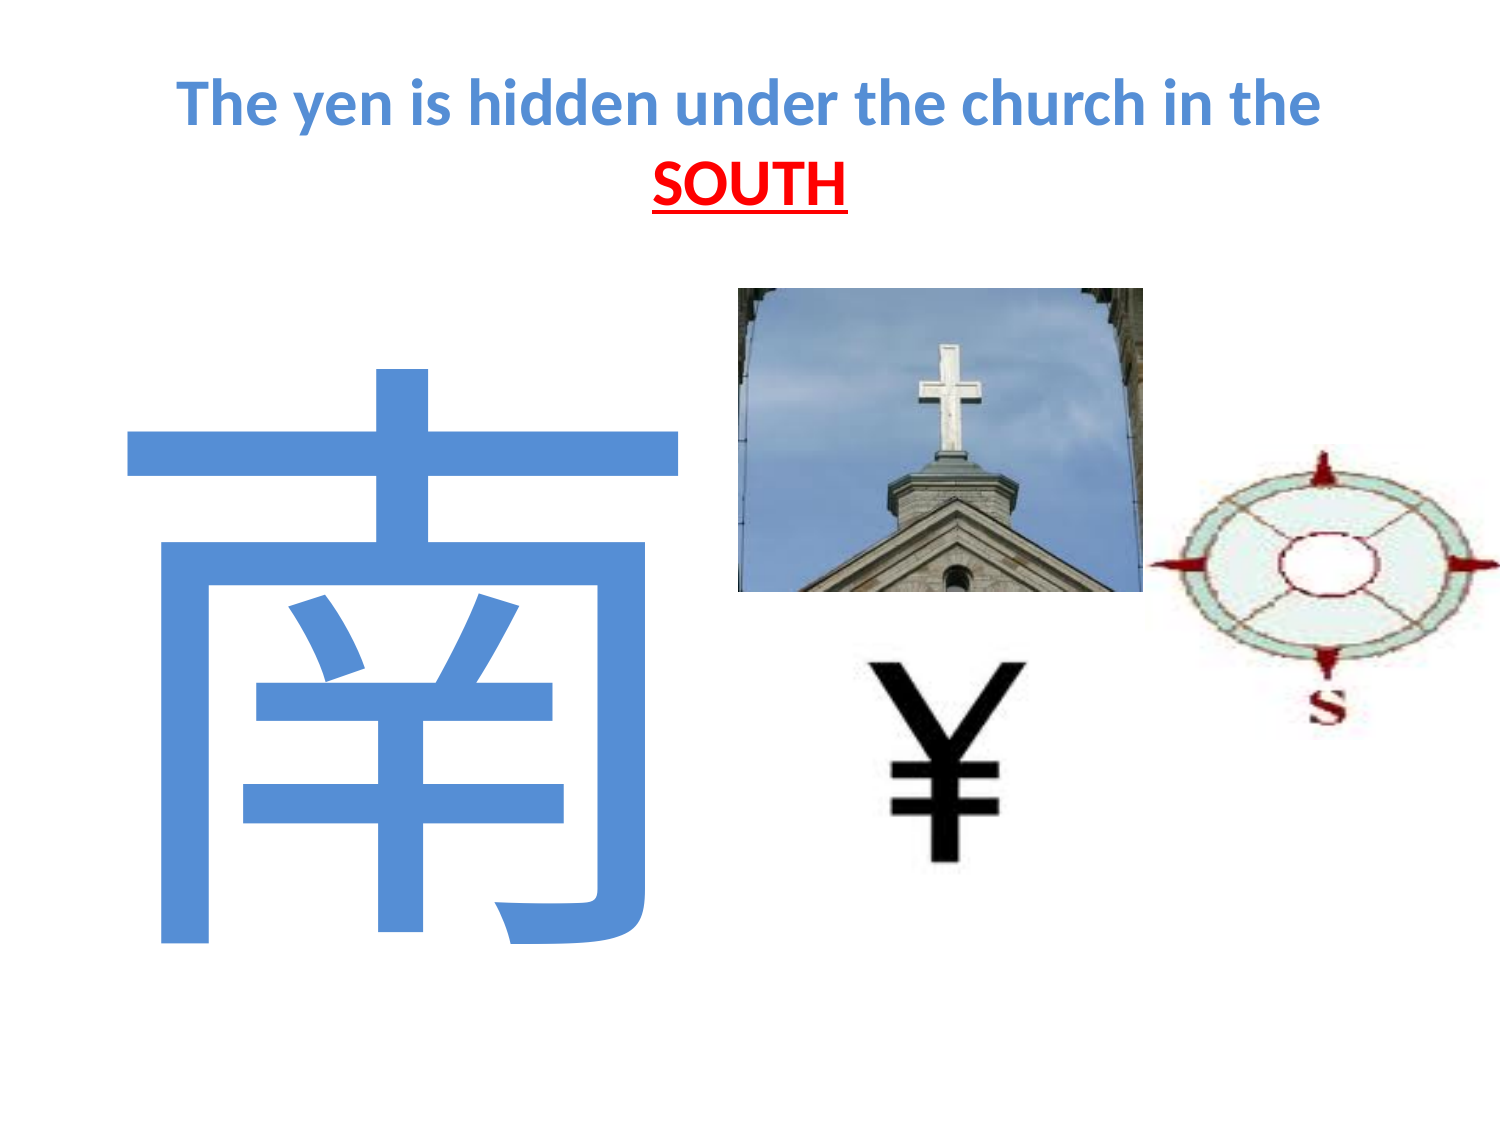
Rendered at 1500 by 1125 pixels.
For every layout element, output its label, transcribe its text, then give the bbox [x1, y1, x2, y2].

picture [737, 288, 1144, 942]
list 南 [75, 262, 1425, 1005]
picture [1145, 444, 1500, 741]
title The yen is hidden under the church in the SOUTH [75, 45, 1425, 233]
